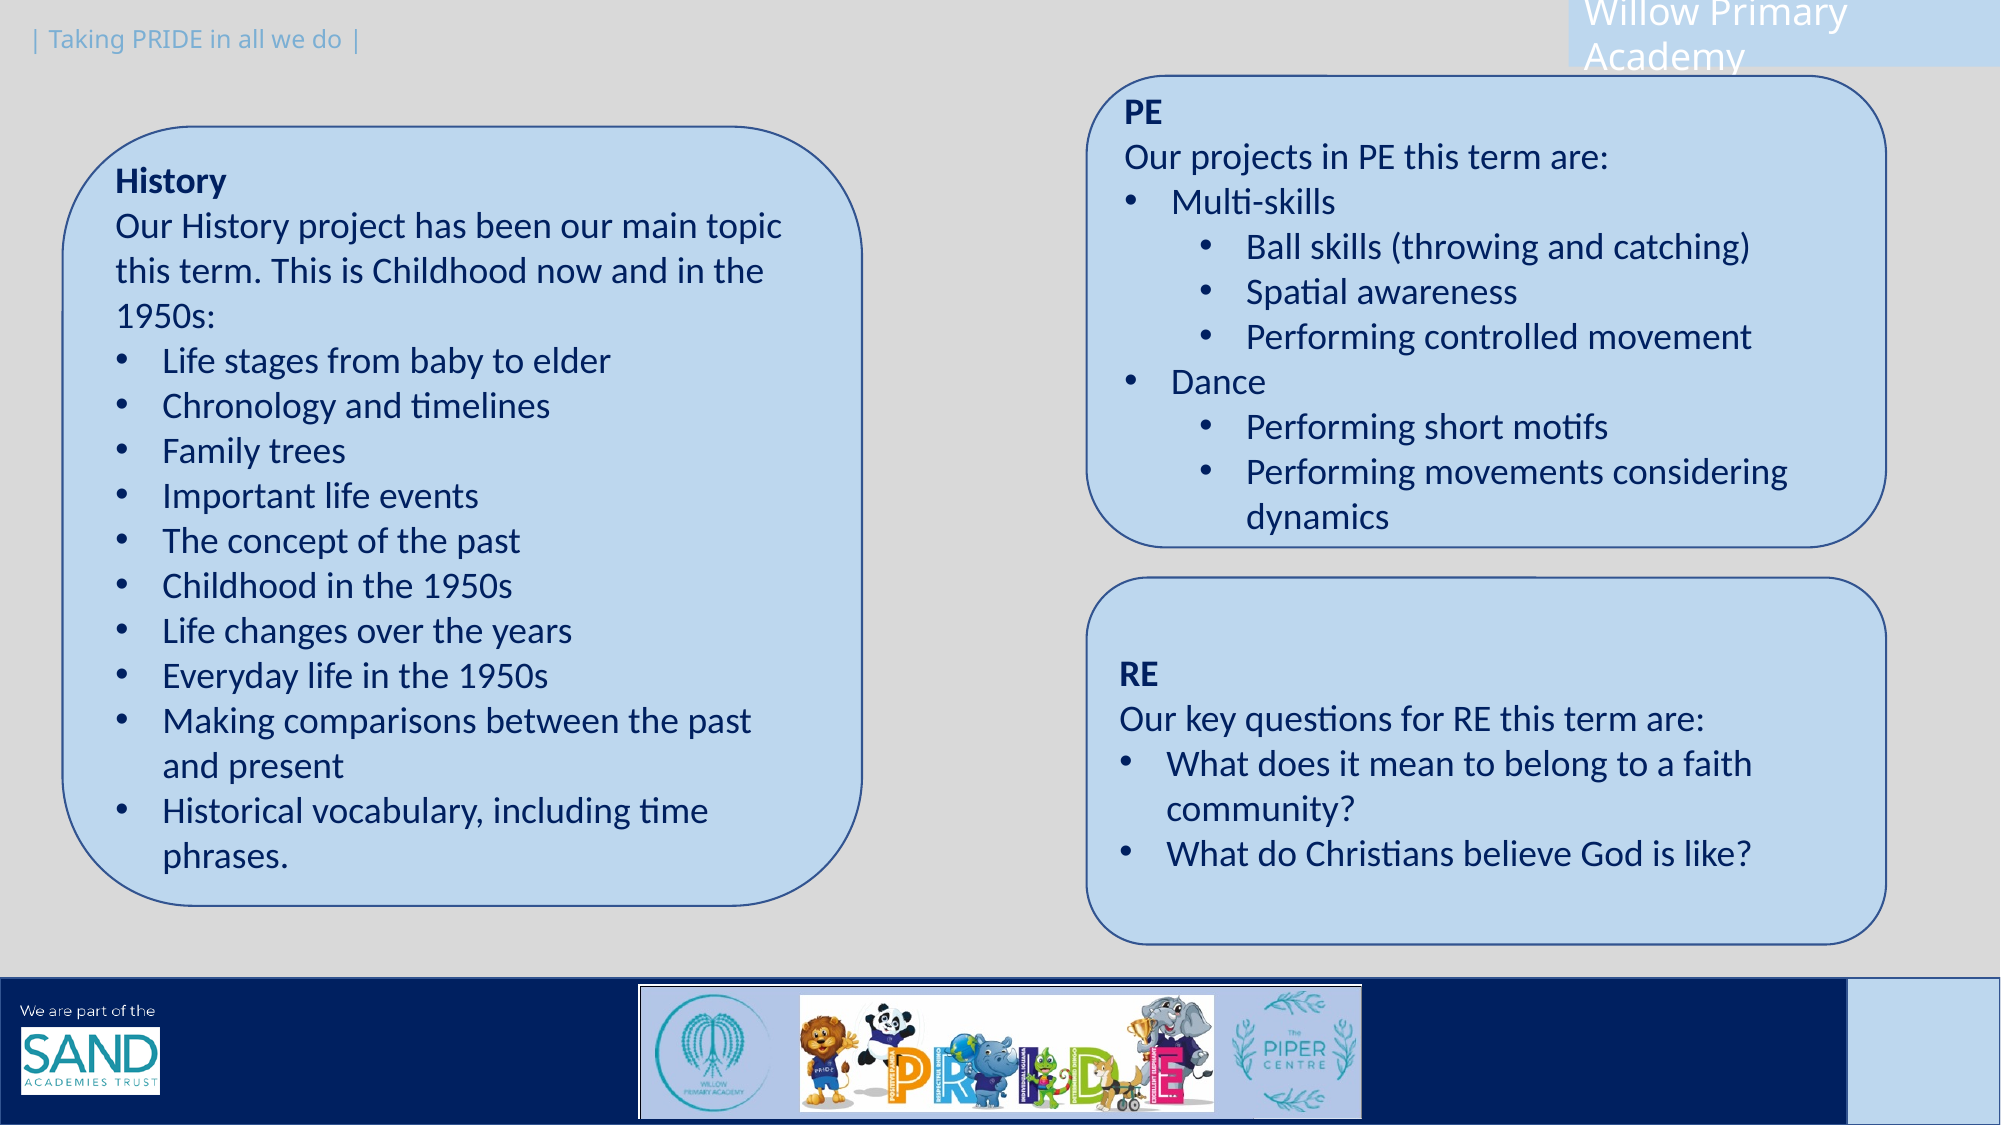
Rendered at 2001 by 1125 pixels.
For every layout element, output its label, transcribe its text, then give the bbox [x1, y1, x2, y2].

text_box RE Our key questions for RE this term are: What does it mean to belong to a faith community? What do Christians believe God is like? [1085, 576, 1888, 946]
text_box PE Our projects in PE this term are: Multi-skills Ball skills (throwing and catching) Spatial awareness Performing controlled movement Dance Performing short motifs Performing movements considering dynamics [1085, 74, 1888, 549]
picture [638, 984, 1362, 1119]
text_box History Our History project has been our main topic this term. This is Childhood now and in the 1950s: Life stages from baby to elder Chronology and timelines Family trees Important life events The concept of the past Childhood in the 1950s Life changes over the years Everyday life in the 1950s Making comparisons between the past and present Historical vocabulary, including time phrases. [61, 125, 864, 907]
picture [20, 1004, 160, 1095]
